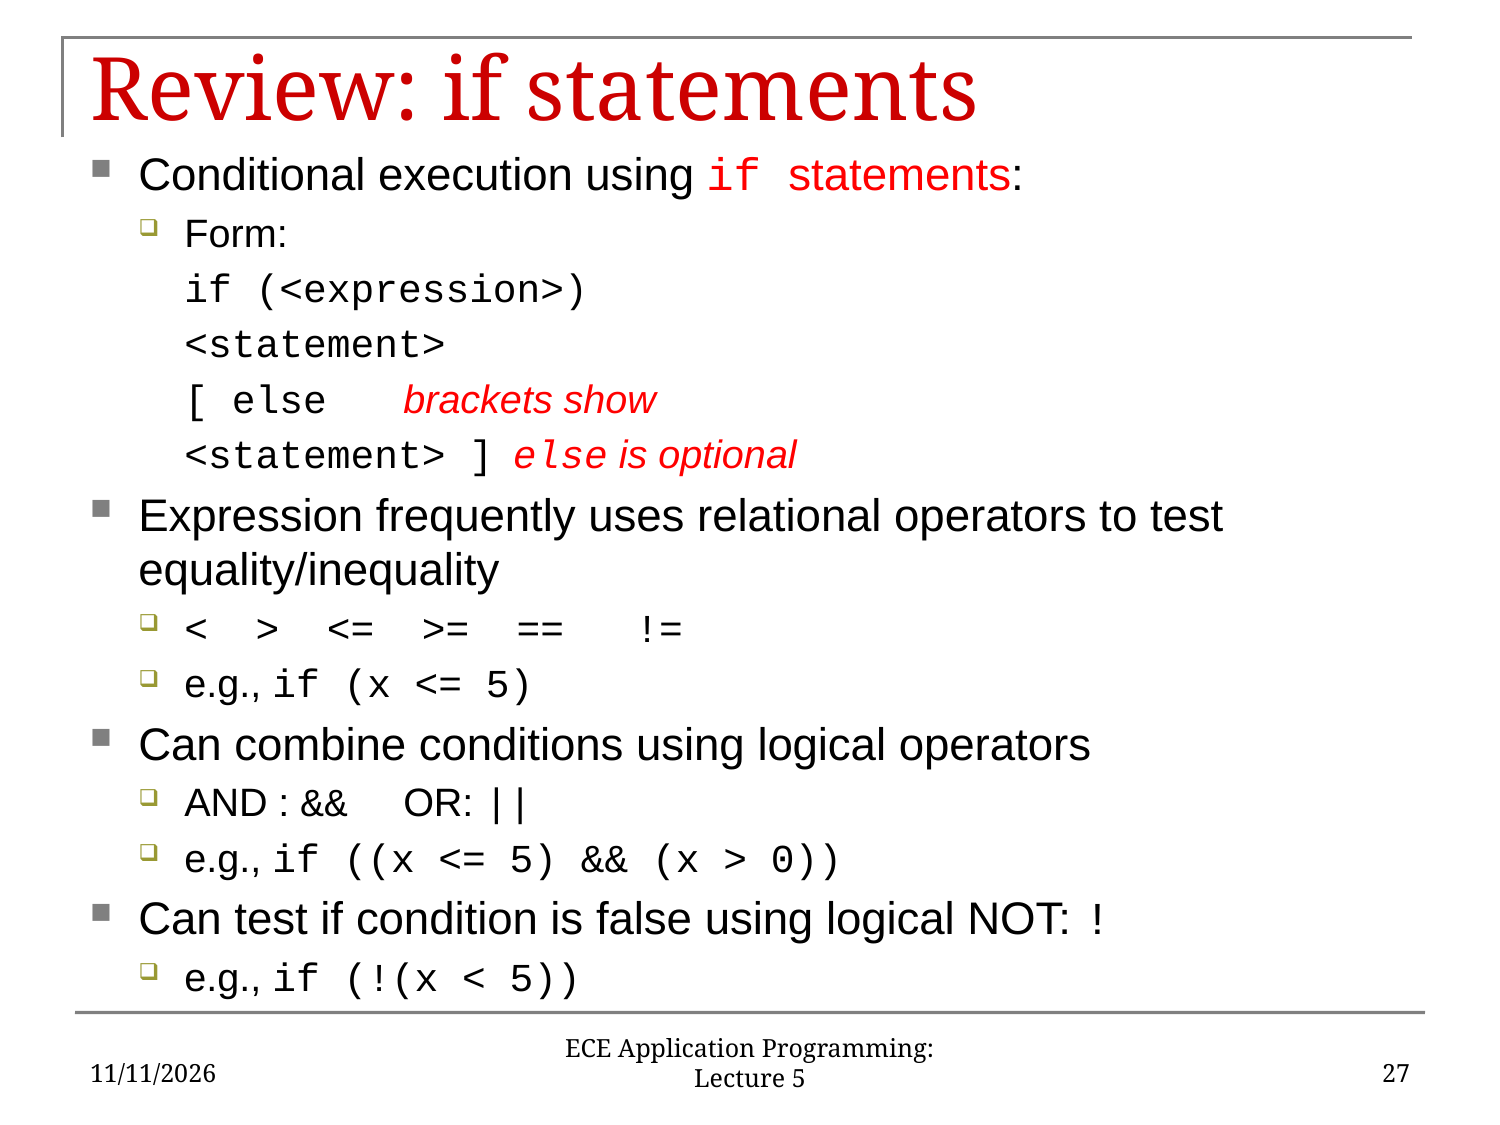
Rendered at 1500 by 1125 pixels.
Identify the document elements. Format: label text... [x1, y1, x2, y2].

footer ECE Application Programming: Lecture 5 [512, 1024, 988, 1101]
list Conditional execution using if statements: Form: if (<expression>) <statement> [ else brackets show <statement> ] else is optional Expression frequently uses relational operators to test equality/inequality < > <= >= == != e.g., if (x <= 5) Can combine conditions using logical operators AND : && OR: || e.g., if ((x <= 5) && (x > 0)) Can test if condition is false using logical NOT: ! e.g., if (!(x < 5)) [75, 137, 1425, 1013]
slide_number 27 [1074, 1023, 1426, 1100]
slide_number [74, 1023, 426, 1100]
title Review: if statements [75, 24, 1425, 137]
